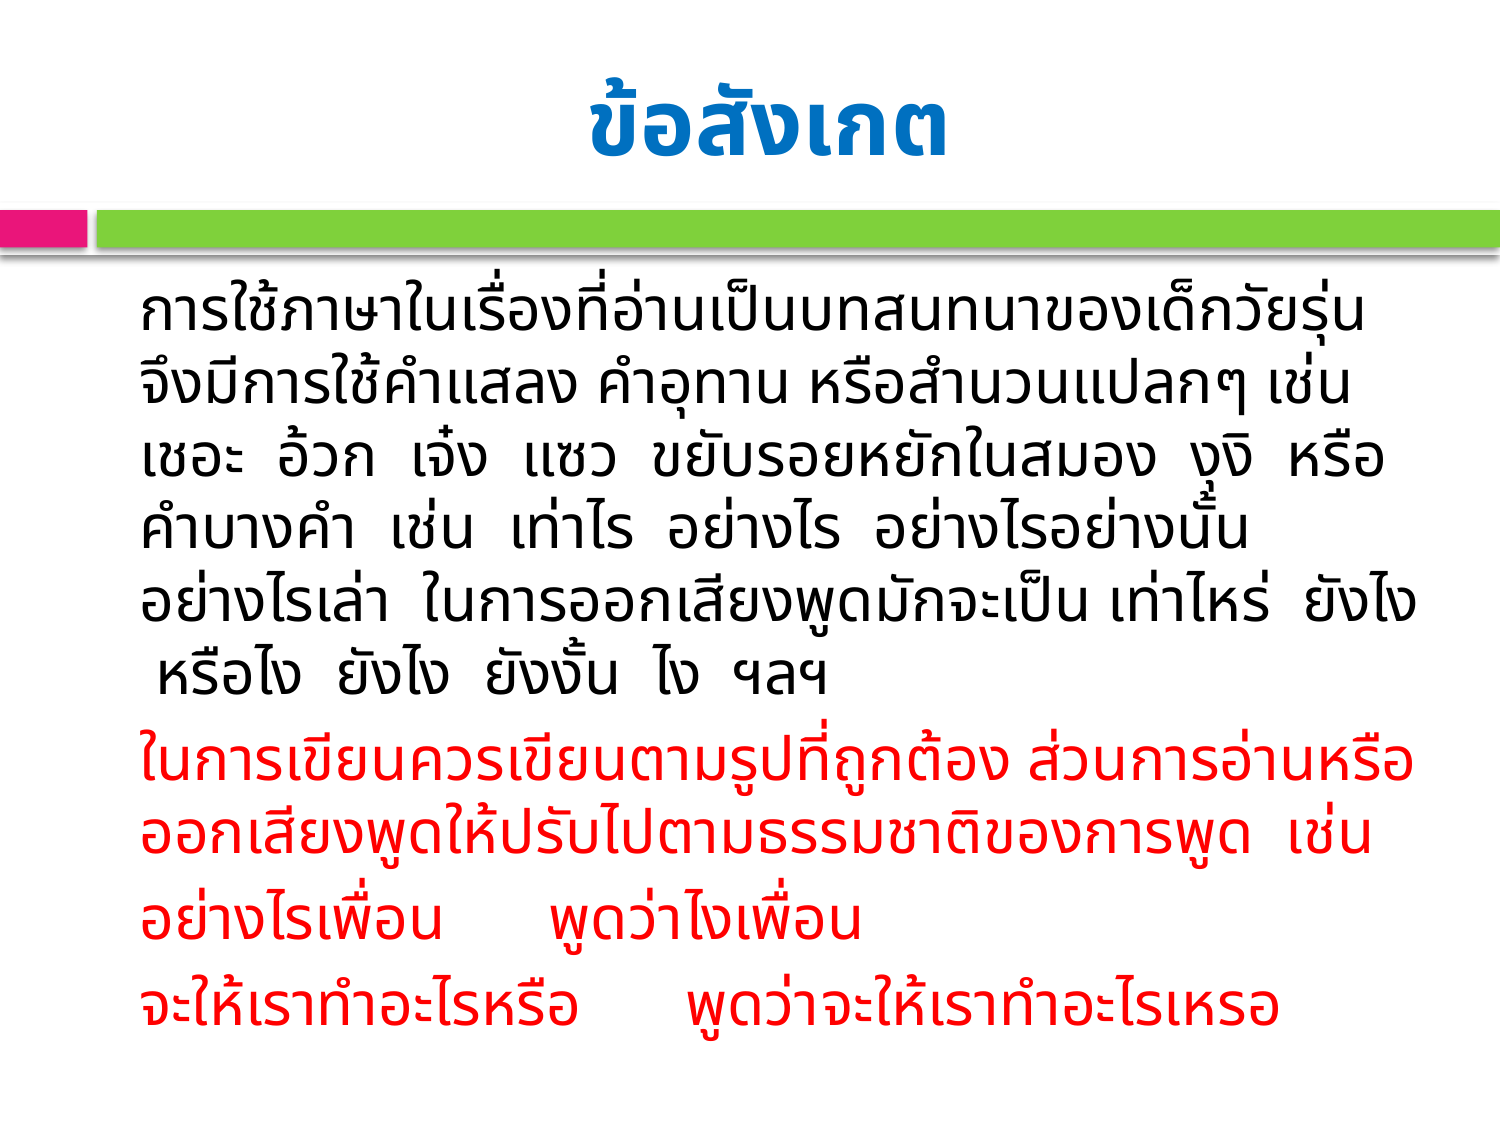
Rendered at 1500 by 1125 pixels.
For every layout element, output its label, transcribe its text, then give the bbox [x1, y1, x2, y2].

list การใช้ภาษาในเรื่องที่อ่านเป็นบทสนทนาของเด็กวัยรุ่น จึงมีการใช้คำแสลง คำอุทาน หรือสำนวนแปลกๆ เช่น เชอะ อ้วก เจ๋ง แซว ขยับรอยหยักในสมอง งุงิ หรือคำบางคำ เช่น เท่าไร อย่างไร อย่างไรอย่างนั้น อย่างไรเล่า ในการออกเสียงพูดมักจะเป็น เท่าไหร่ ยังไง หรือไง ยังไง ยังงั้น ไง ฯลฯ ในการเขียนควรเขียนตามรูปที่ถูกต้อง ส่วนการอ่านหรือออกเสียงพูดให้ปรับไปตามธรรมชาติของการพูด เช่น อย่างไรเพื่อน พูดว่า ไงเพื่อน จะให้เราทำอะไรหรือ พูดว่า จะให้เราทำอะไรเหรอ [76, 262, 1438, 1071]
title ข้อสังเกต [100, 37, 1438, 200]
